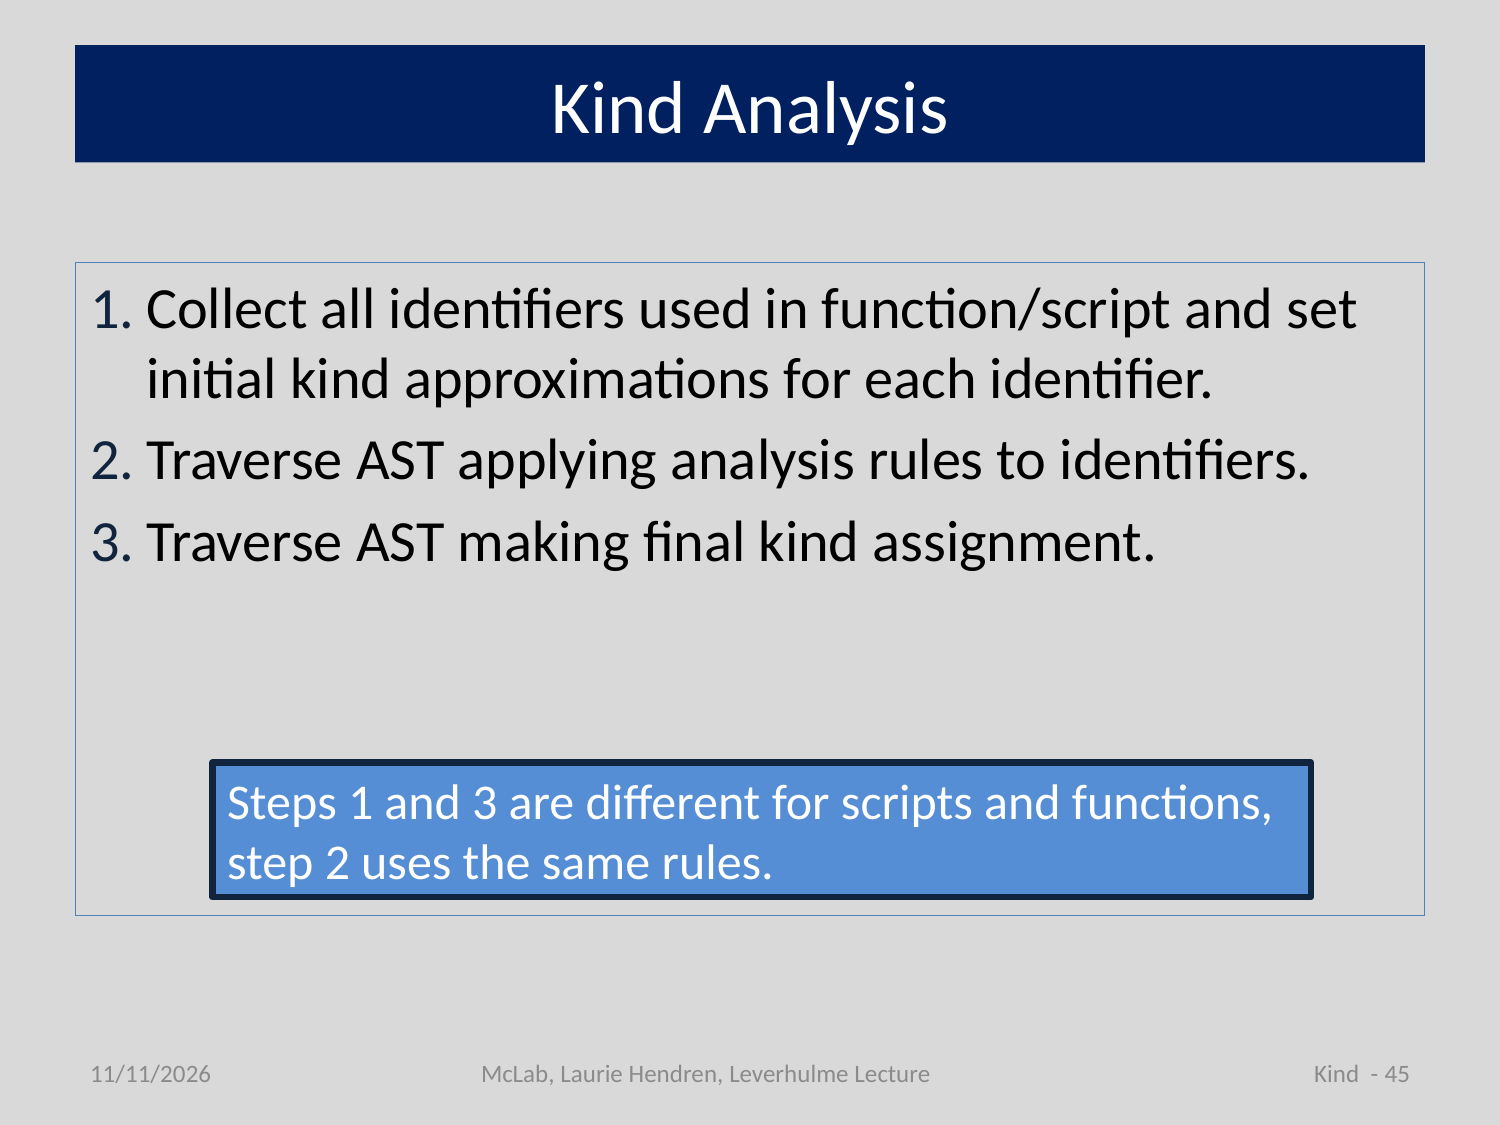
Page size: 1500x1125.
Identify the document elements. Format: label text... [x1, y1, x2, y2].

title Kind Analysis [75, 45, 1425, 163]
text_box Steps 1 and 3 are different for scripts and functions, step 2 uses the same rules. [212, 762, 1311, 898]
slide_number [75, 1042, 250, 1103]
slide_number Kind - 45 [1262, 1042, 1425, 1103]
footer McLab, Laurie Hendren, Leverhulme Lecture [300, 1042, 1113, 1103]
list Collect all identifiers used in function/script and set initial kind approximations for each identifier. Traverse AST applying analysis rules to identifiers. Traverse AST making final kind assignment. [75, 262, 1425, 916]
